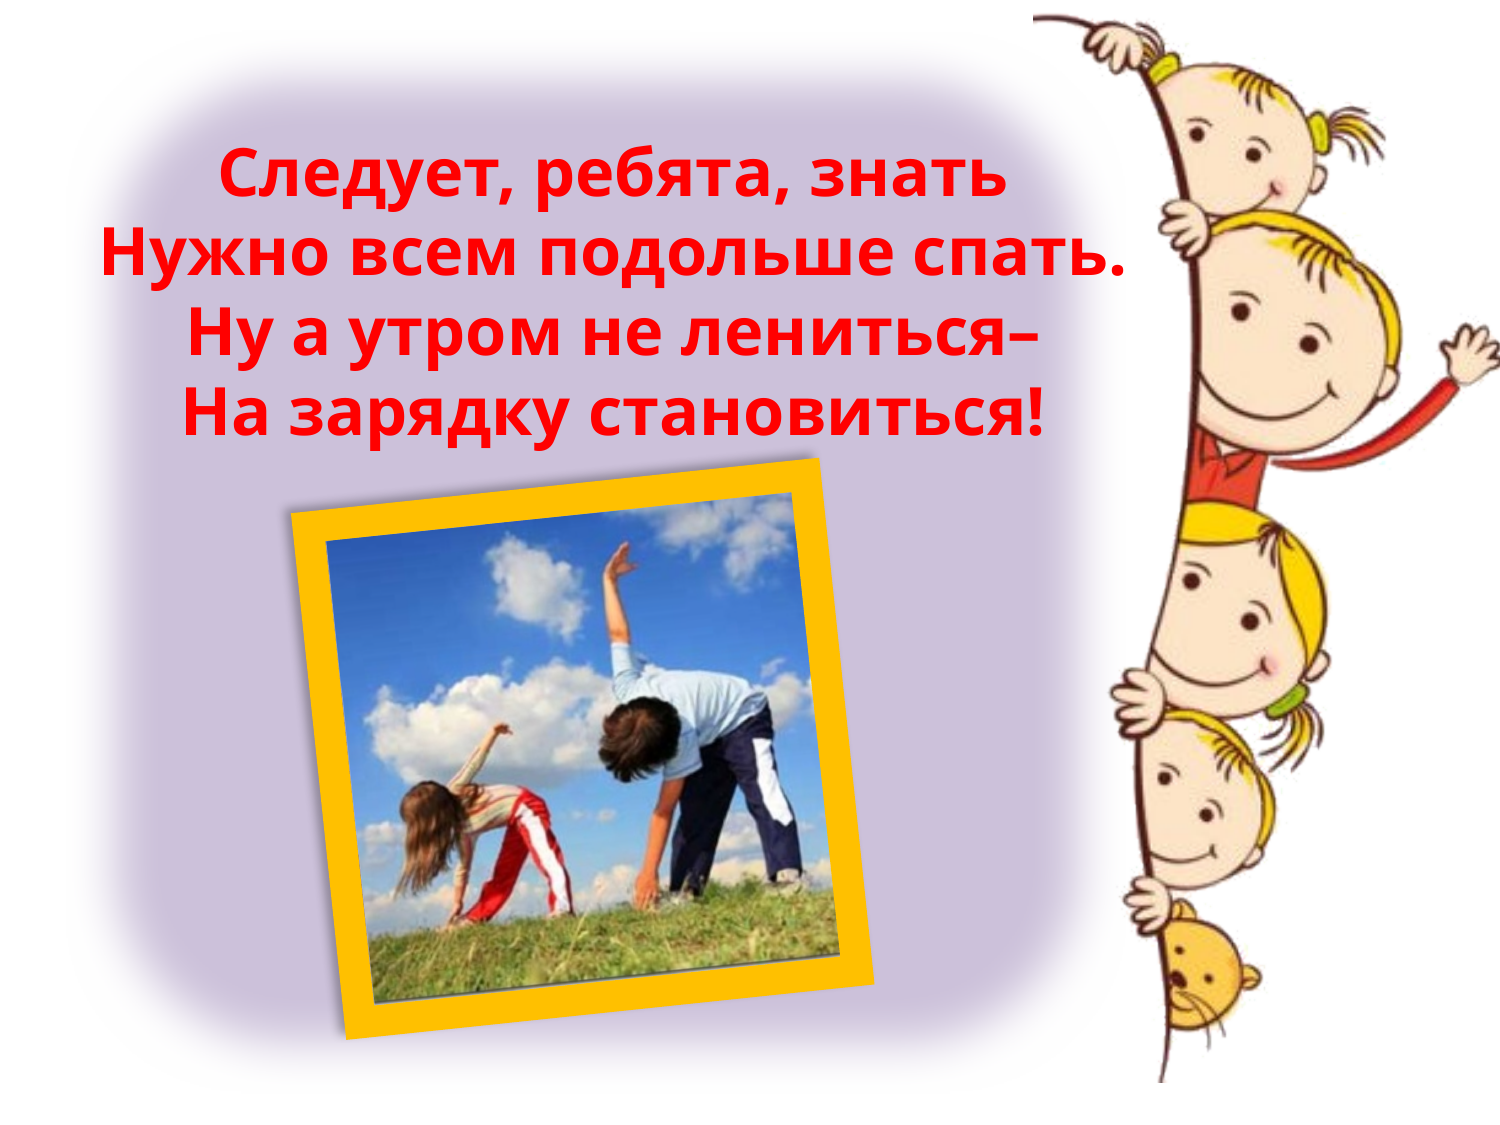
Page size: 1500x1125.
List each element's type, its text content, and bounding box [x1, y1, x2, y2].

picture [1033, 0, 1500, 1083]
title Следует, ребята, знать Нужно всем подольше спать. Ну а утром не лениться– На зарядку становиться! [74, 44, 1152, 634]
picture [327, 493, 840, 1005]
